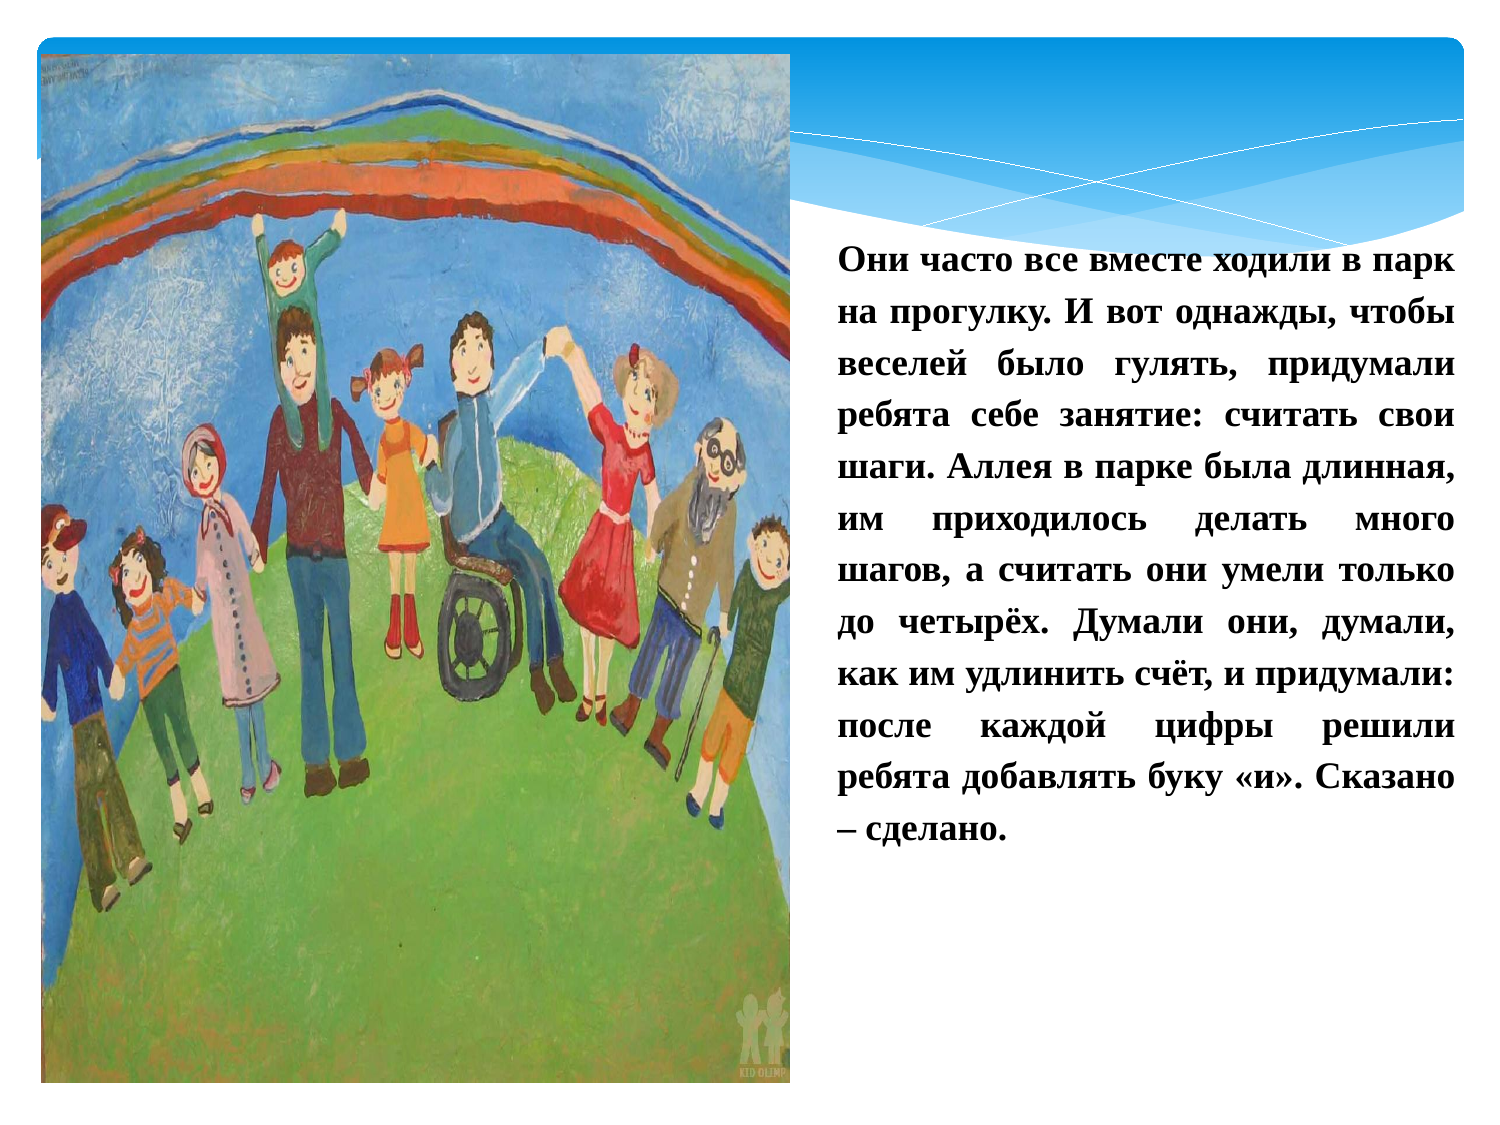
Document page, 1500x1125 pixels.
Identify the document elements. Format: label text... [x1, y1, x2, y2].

picture [41, 55, 791, 1083]
text_box Они часто все вместе ходили в парк на прогулку. И вот однажды, чтобы веселей было гулять, придумали ребята себе занятие: считать свои шаги. Аллея в парке была длинная, им приходилось делать много шагов, а считать они умели только до четырёх. Думали они, думали, как им удлинить счёт, и придумали: после каждой цифры решили ребята добавлять буку «и». Сказано – сделано. [798, 219, 1471, 856]
